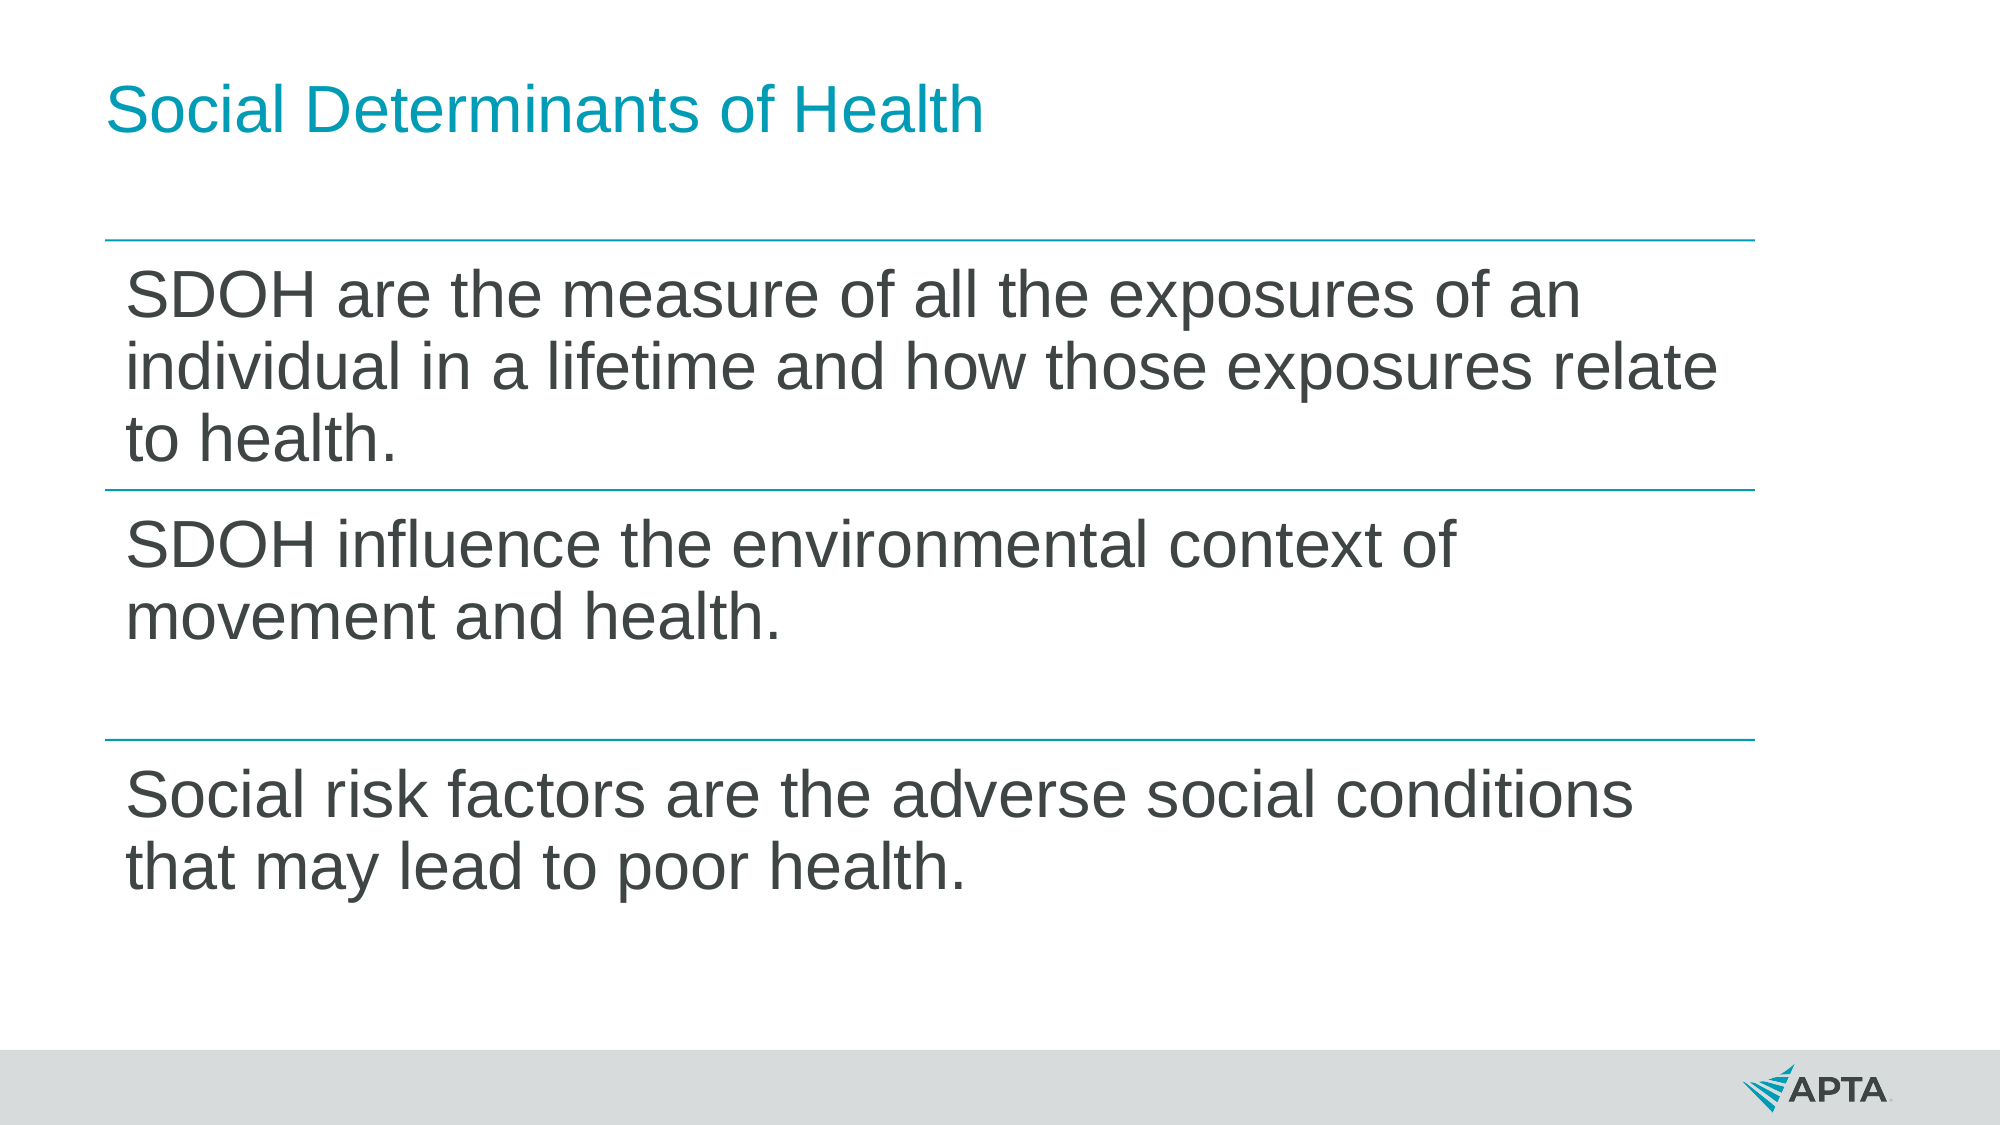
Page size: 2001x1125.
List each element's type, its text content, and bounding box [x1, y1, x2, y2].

title Social Determinants of Health [105, 75, 1755, 225]
picture [1742, 1063, 1893, 1113]
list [104, 239, 1755, 990]
